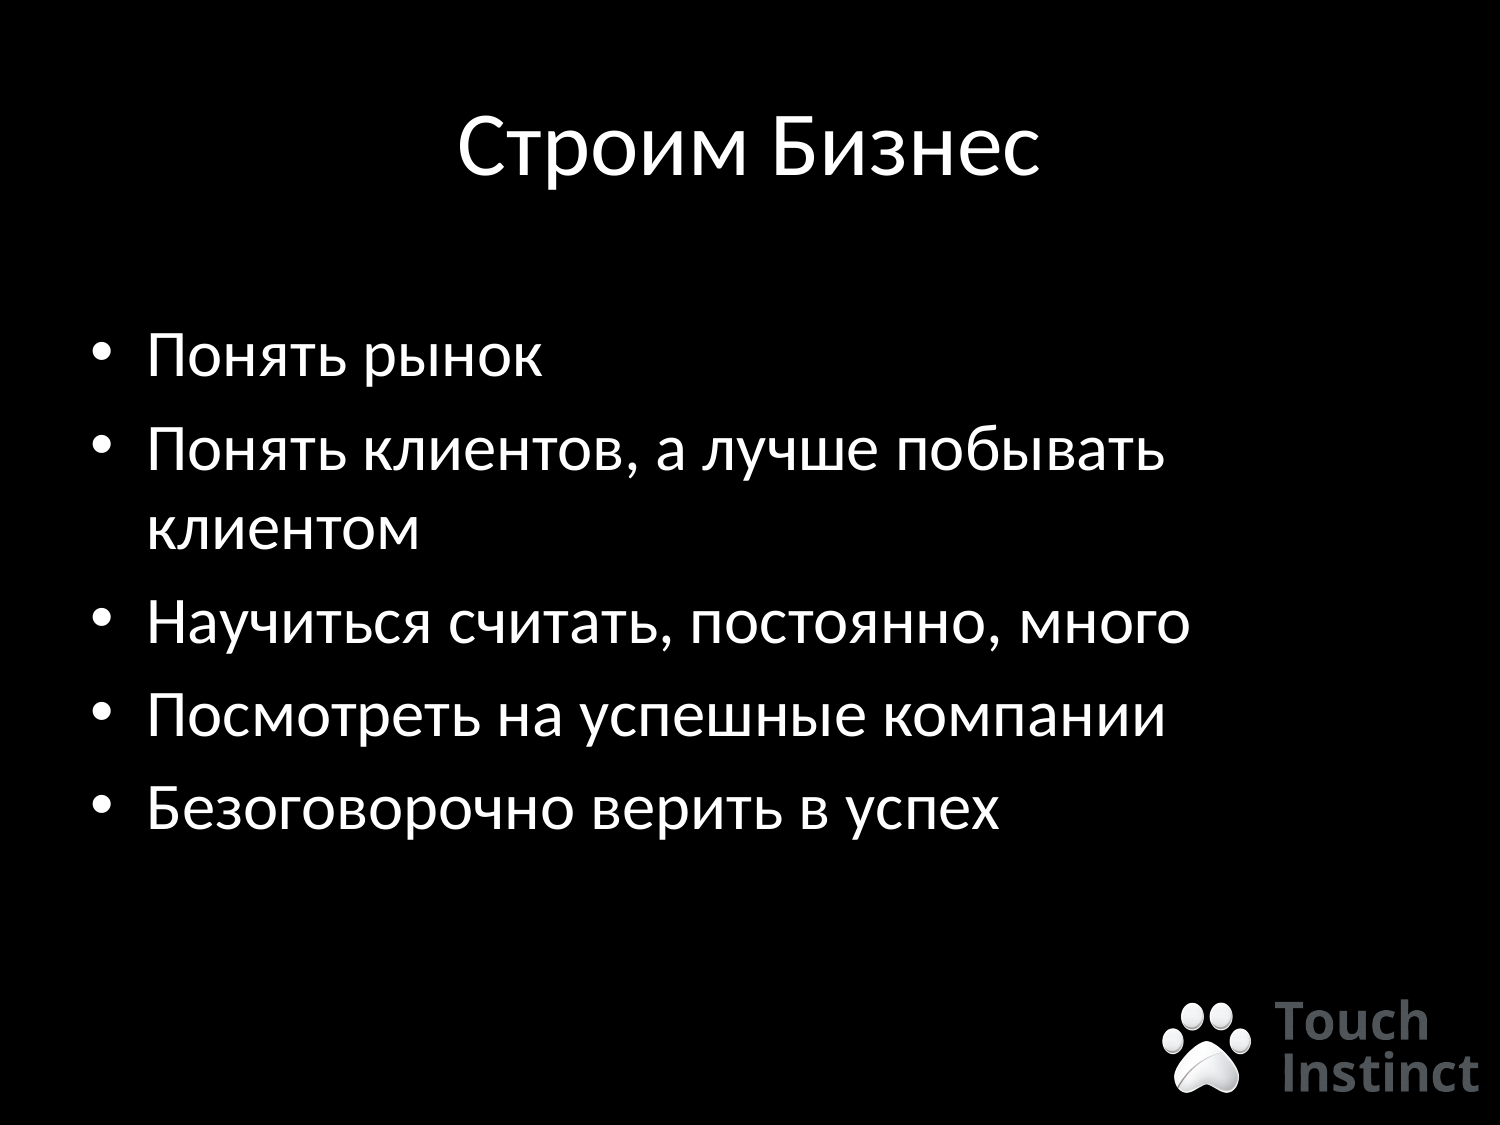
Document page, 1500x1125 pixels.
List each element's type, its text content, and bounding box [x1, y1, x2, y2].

title Строим Бизнес [75, 45, 1425, 233]
list Понять рынок Понять клиентов, а лучше побывать клиентом Научиться считать, постоянно, много Посмотреть на успешные компании Безоговорочно верить в успех [75, 302, 1425, 1005]
picture [1160, 994, 1480, 1107]
